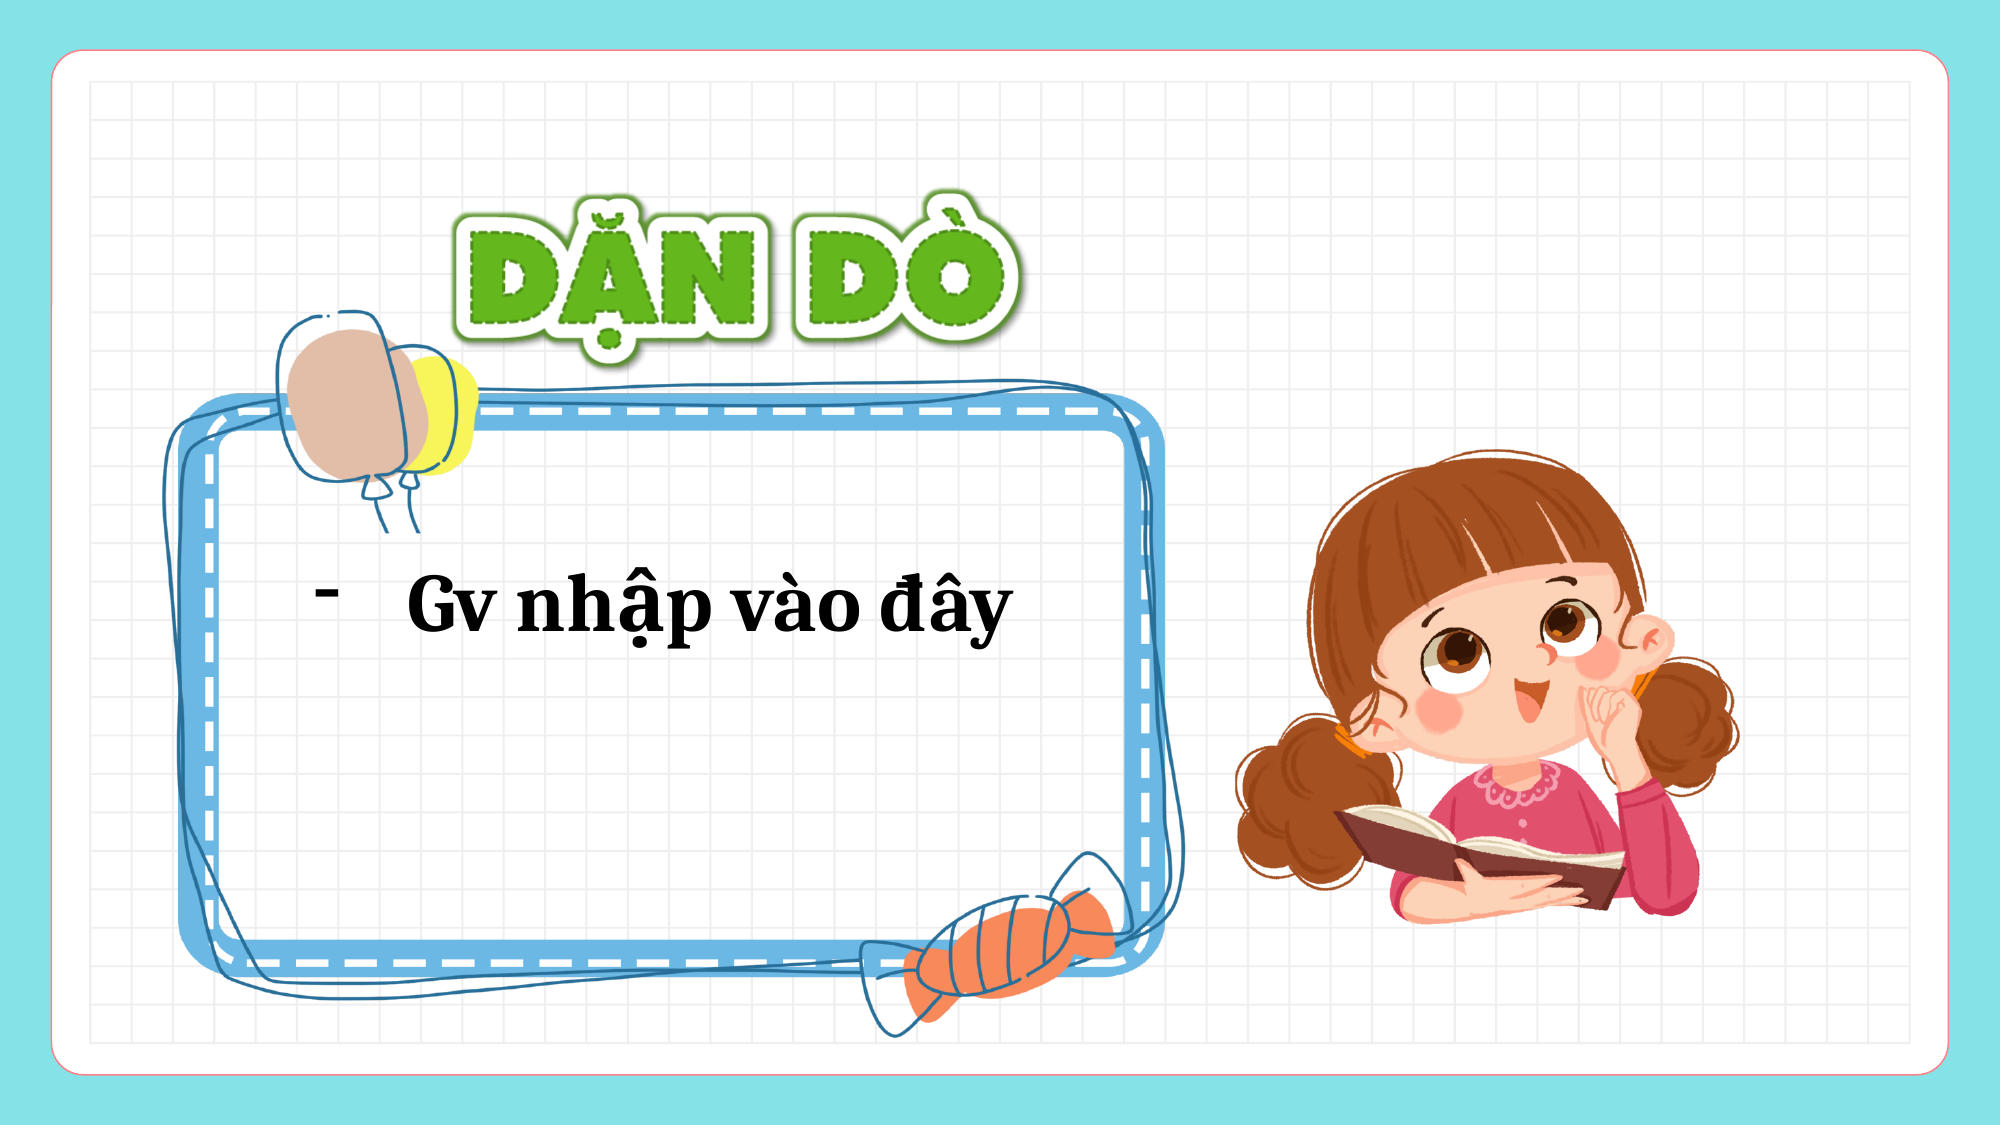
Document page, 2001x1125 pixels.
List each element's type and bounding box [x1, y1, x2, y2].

picture [1214, 413, 1761, 961]
picture [156, 181, 1197, 1125]
